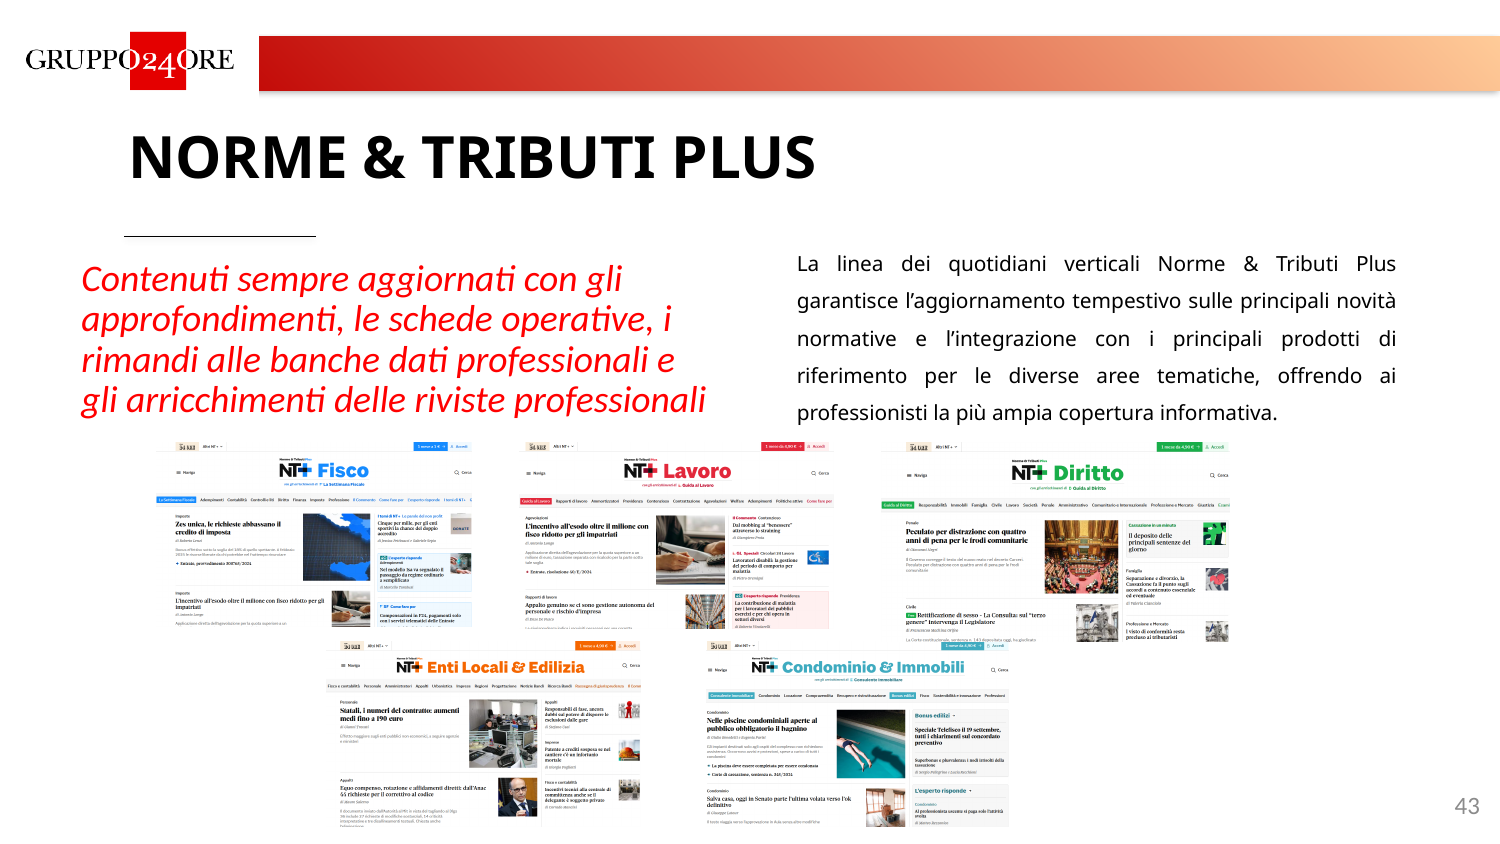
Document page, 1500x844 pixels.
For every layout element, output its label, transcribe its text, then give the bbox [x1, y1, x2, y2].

text_box Contenuti sempre aggiornati con gli approfondimenti, le schede operative, i rimandi alle banche dati professionali e gli arricchimenti delle riviste professionali [81, 258, 718, 421]
text_box La linea dei quotidiani verticali Norme & Tributi Plus garantisce l’aggiornamento tempestivo sulle principali novità normative e l’integrazione con i principali prodotti di riferimento per le diverse aree tematiche, offrendo ai professionisti la più ampia copertura informativa. [782, 230, 1412, 433]
text_box [263, 36, 1500, 91]
slide_number 43 [1145, 782, 1496, 827]
picture [0, 3, 259, 118]
picture [519, 441, 834, 629]
picture [156, 441, 472, 627]
text_box NORME & TRIBUTI PLUS [113, 120, 1252, 255]
picture [705, 441, 1230, 828]
picture [325, 640, 641, 828]
